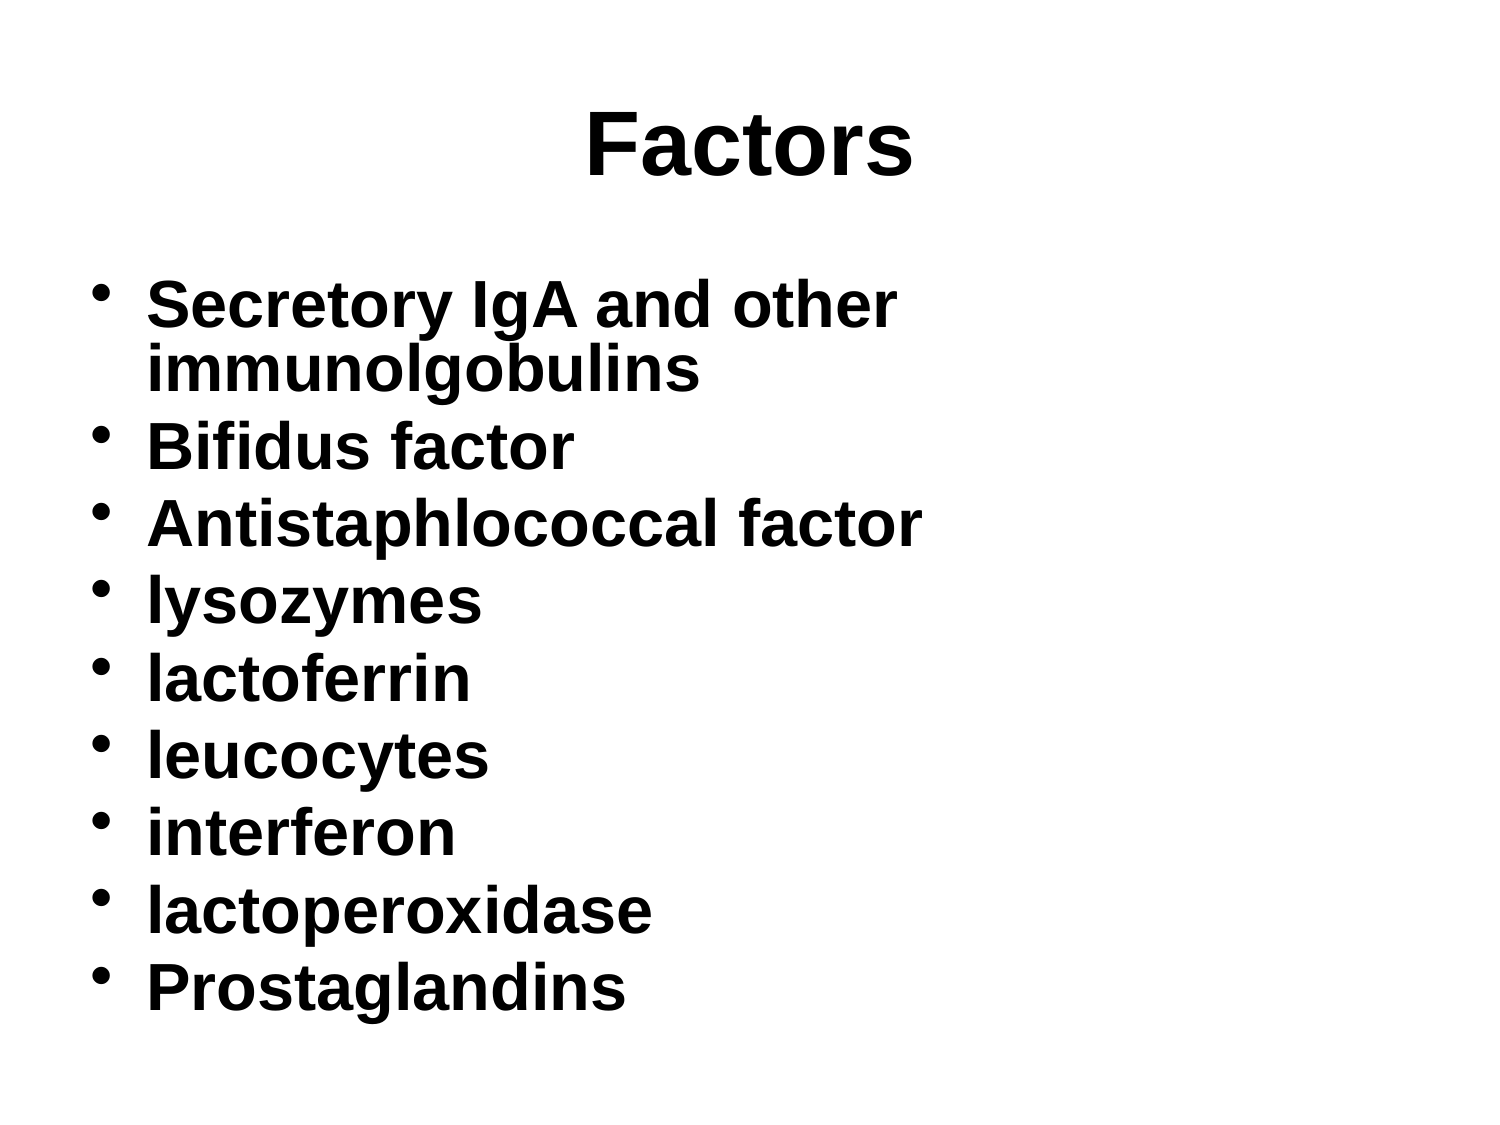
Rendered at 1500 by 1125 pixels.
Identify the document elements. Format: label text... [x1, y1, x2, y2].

title Factors [74, 44, 1426, 199]
list Secretory IgA and other immunolgobulins Bifidus factor Antistaphlococcal factor lysozymes lactoferrin leucocytes interferon lactoperoxidase Prostaglandins [74, 199, 1426, 1063]
